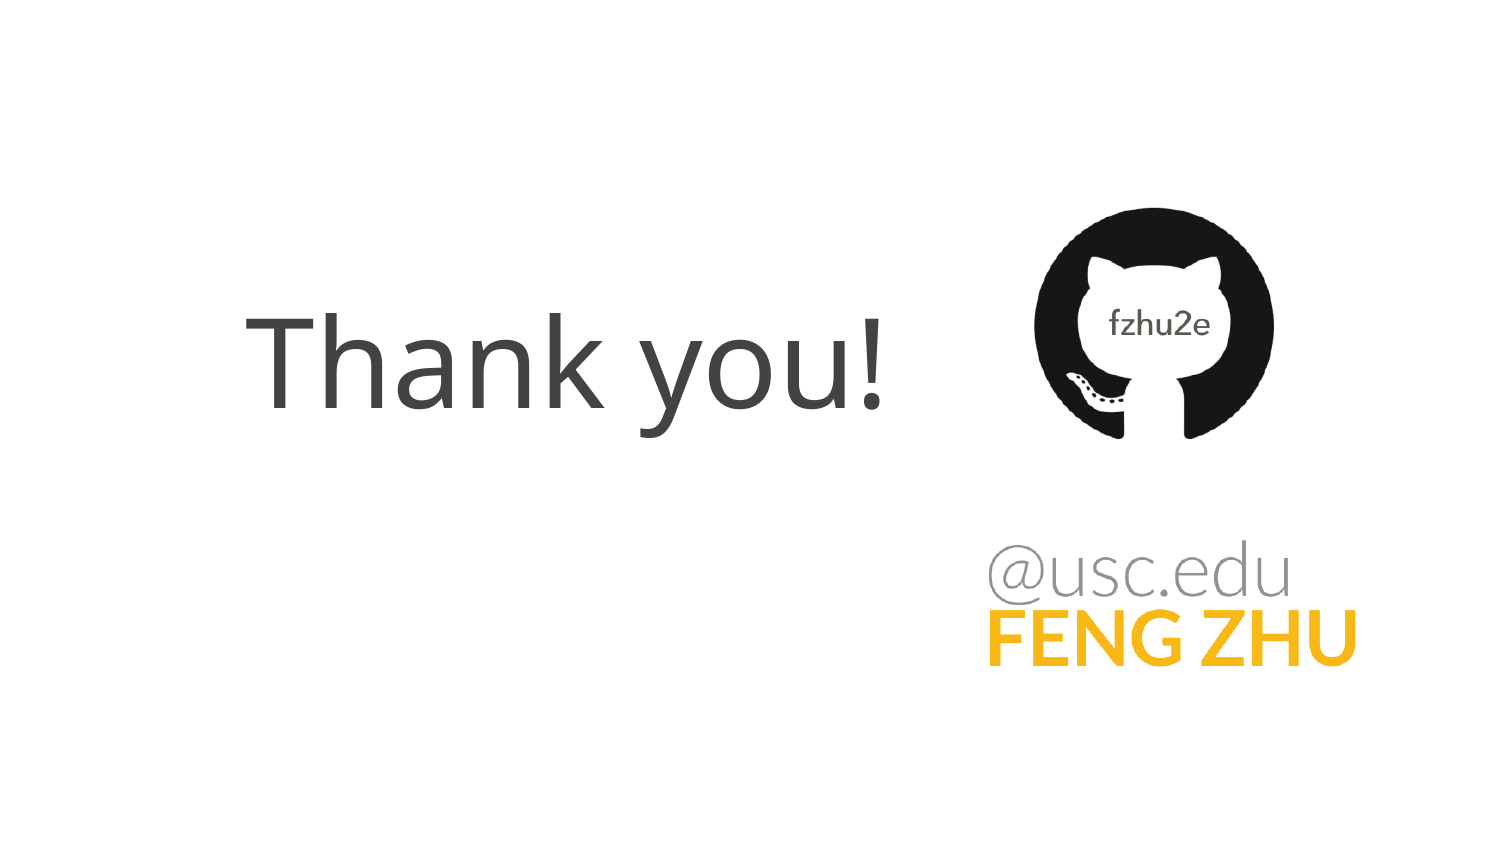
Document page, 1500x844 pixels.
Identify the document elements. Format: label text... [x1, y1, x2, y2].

picture [957, 518, 1387, 695]
picture [1020, 191, 1295, 454]
text_box Thank you! [230, 268, 923, 345]
